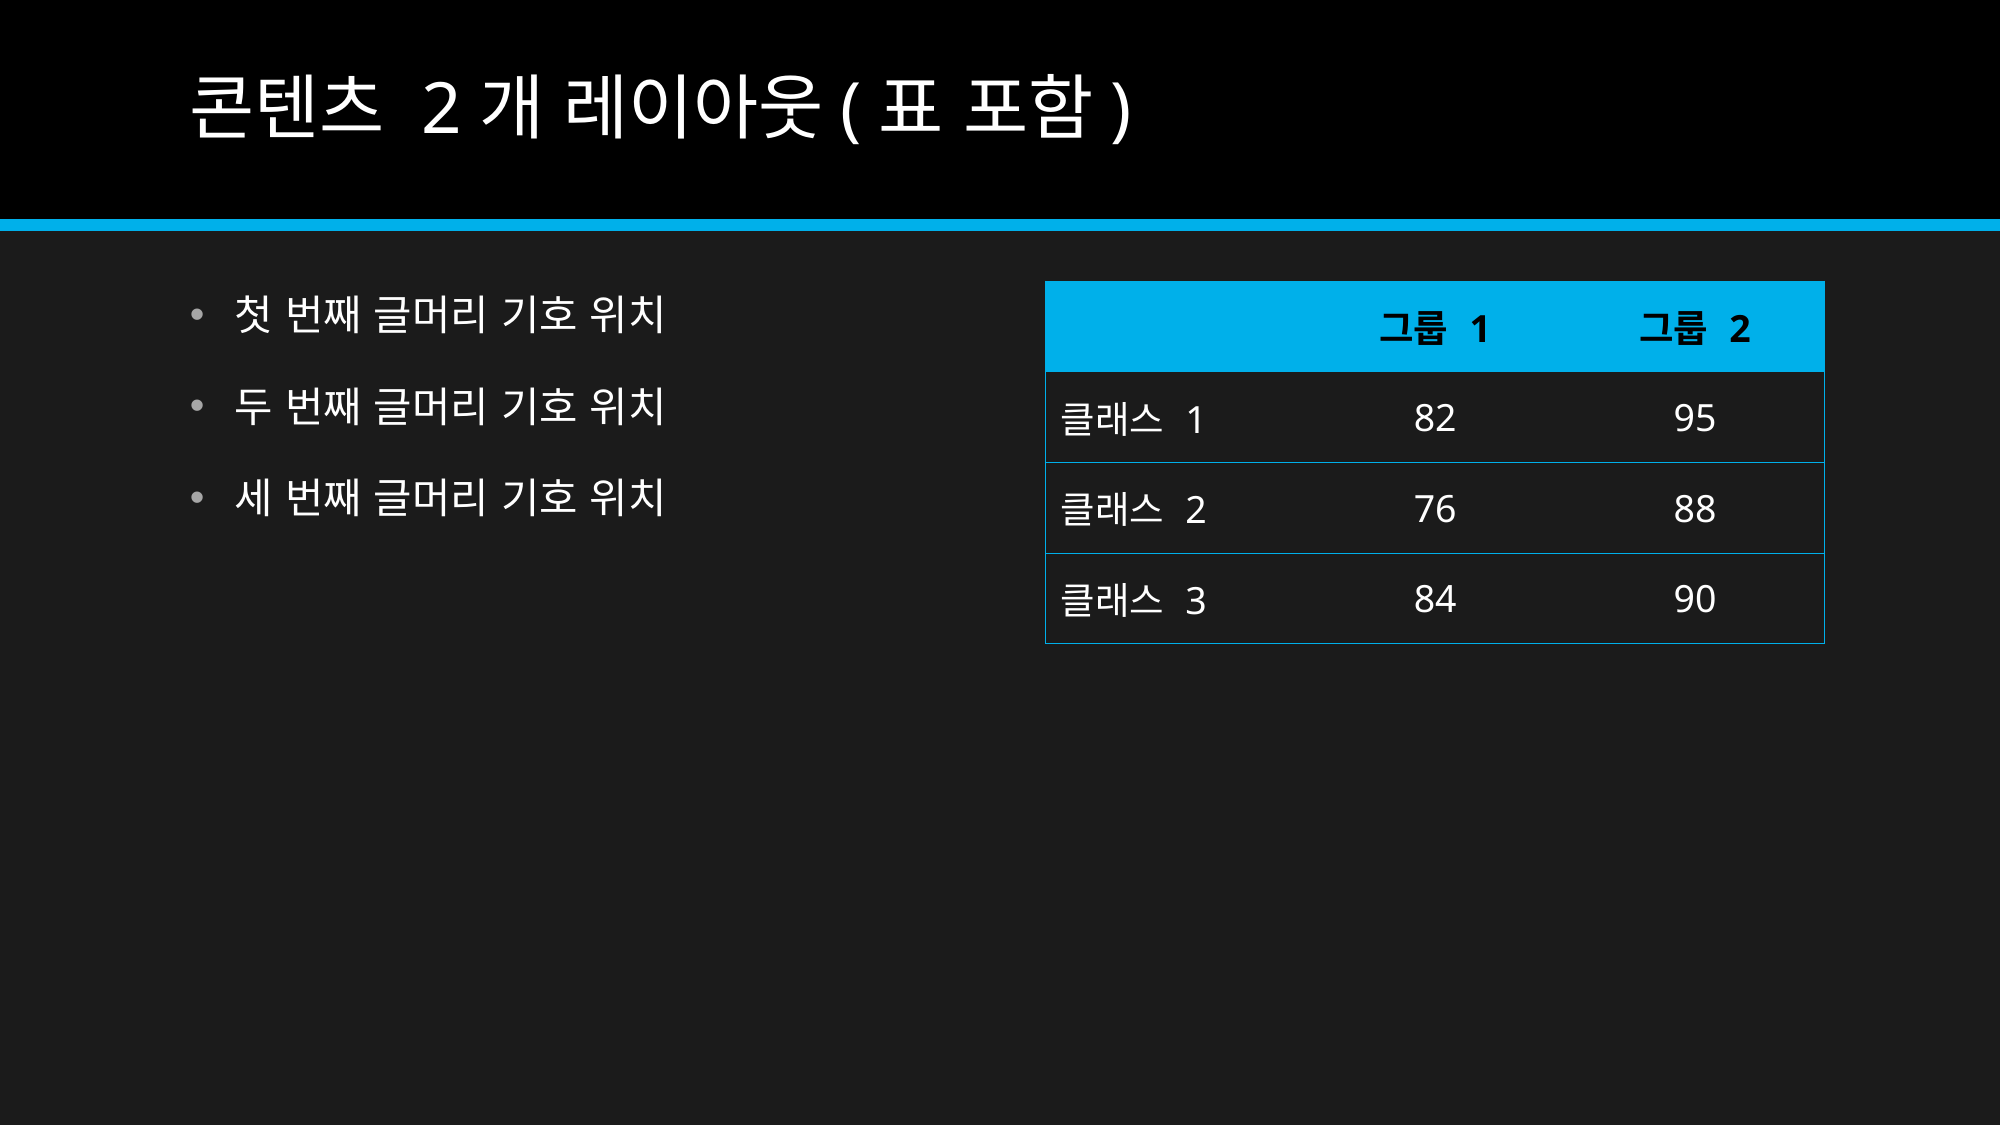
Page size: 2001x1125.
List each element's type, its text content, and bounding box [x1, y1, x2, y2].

table_cell 클래스 3 [1046, 554, 1305, 643]
table_header 그룹 2 [1565, 282, 1824, 371]
table_header 그룹 1 [1305, 282, 1565, 371]
table_cell 76 [1305, 463, 1565, 553]
table_cell 클래스 1 [1046, 372, 1305, 462]
list 첫 번째 글머리 기호 위치 두 번째 글머리 기호 위치 세 번째 글머리 기호 위치 [174, 281, 955, 1013]
table_header [1046, 282, 1305, 371]
table_cell 88 [1565, 463, 1824, 553]
table_cell 95 [1565, 372, 1824, 462]
table_cell 84 [1305, 554, 1565, 643]
title 콘텐츠 2개 레이아웃(표 포함) [174, 20, 1825, 201]
table_cell 클래스 2 [1046, 463, 1305, 553]
table_cell 90 [1565, 554, 1824, 643]
table_cell 82 [1305, 372, 1565, 462]
